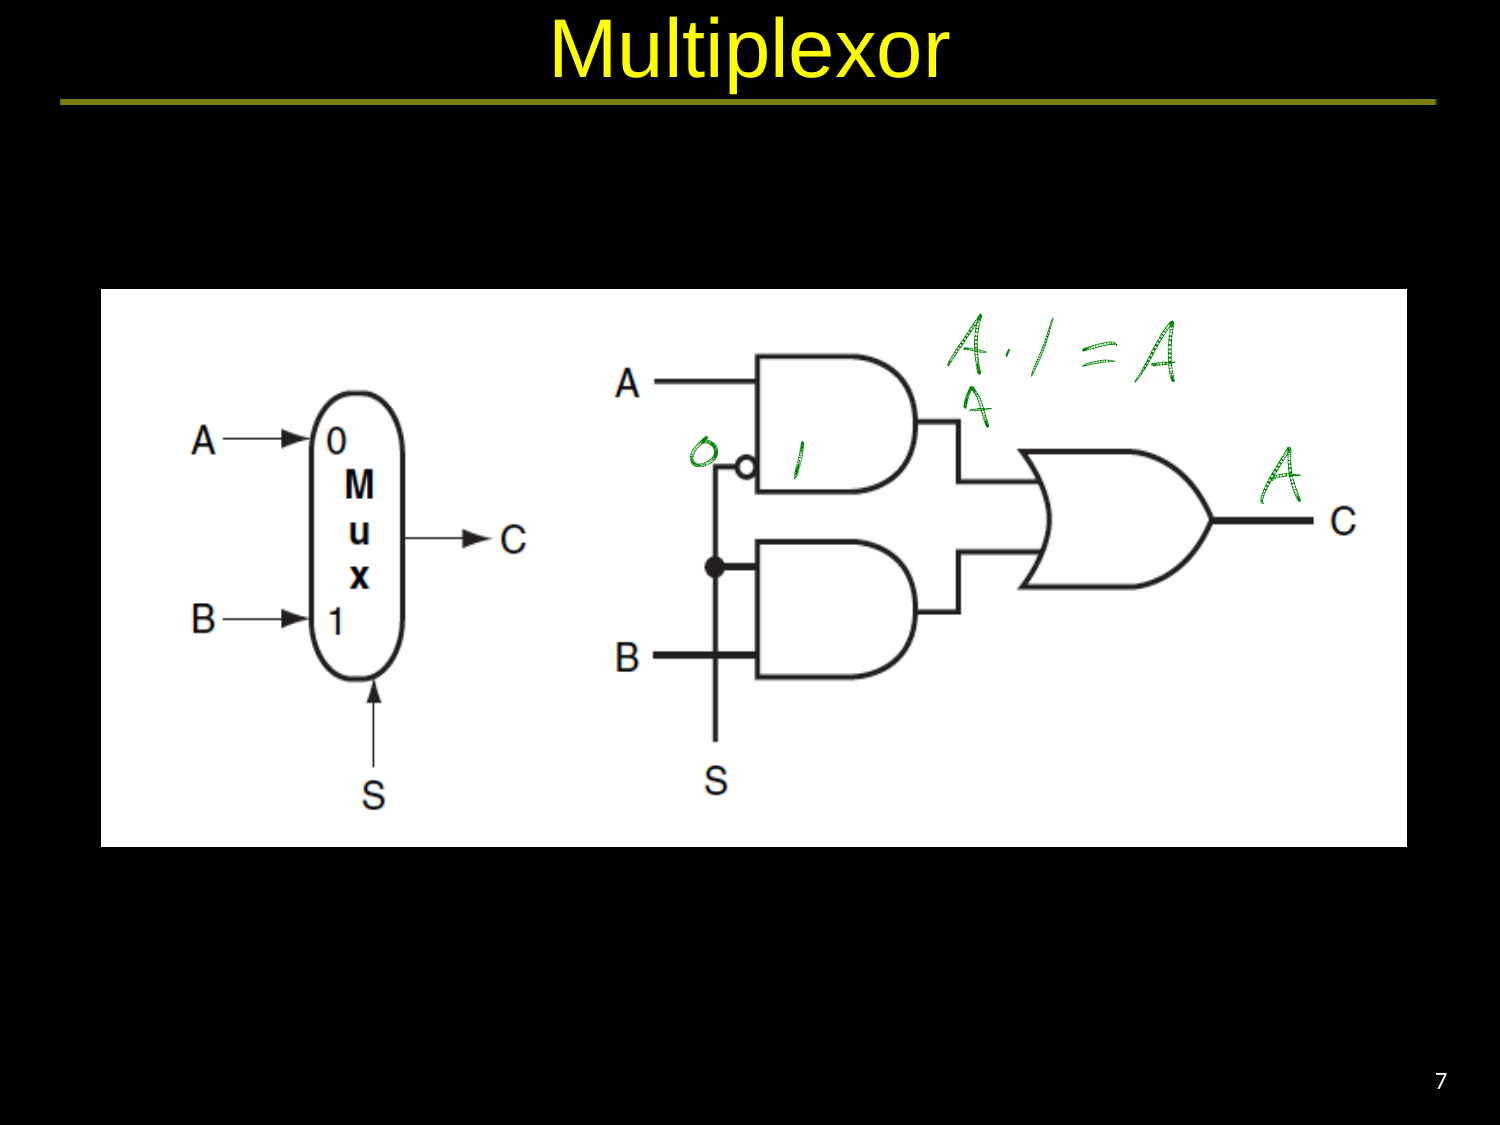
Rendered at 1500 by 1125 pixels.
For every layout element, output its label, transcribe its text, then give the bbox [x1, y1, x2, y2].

title Multiplexor [62, 0, 1438, 88]
picture [684, 307, 1308, 511]
picture [60, 99, 1438, 105]
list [49, 112, 1476, 1063]
